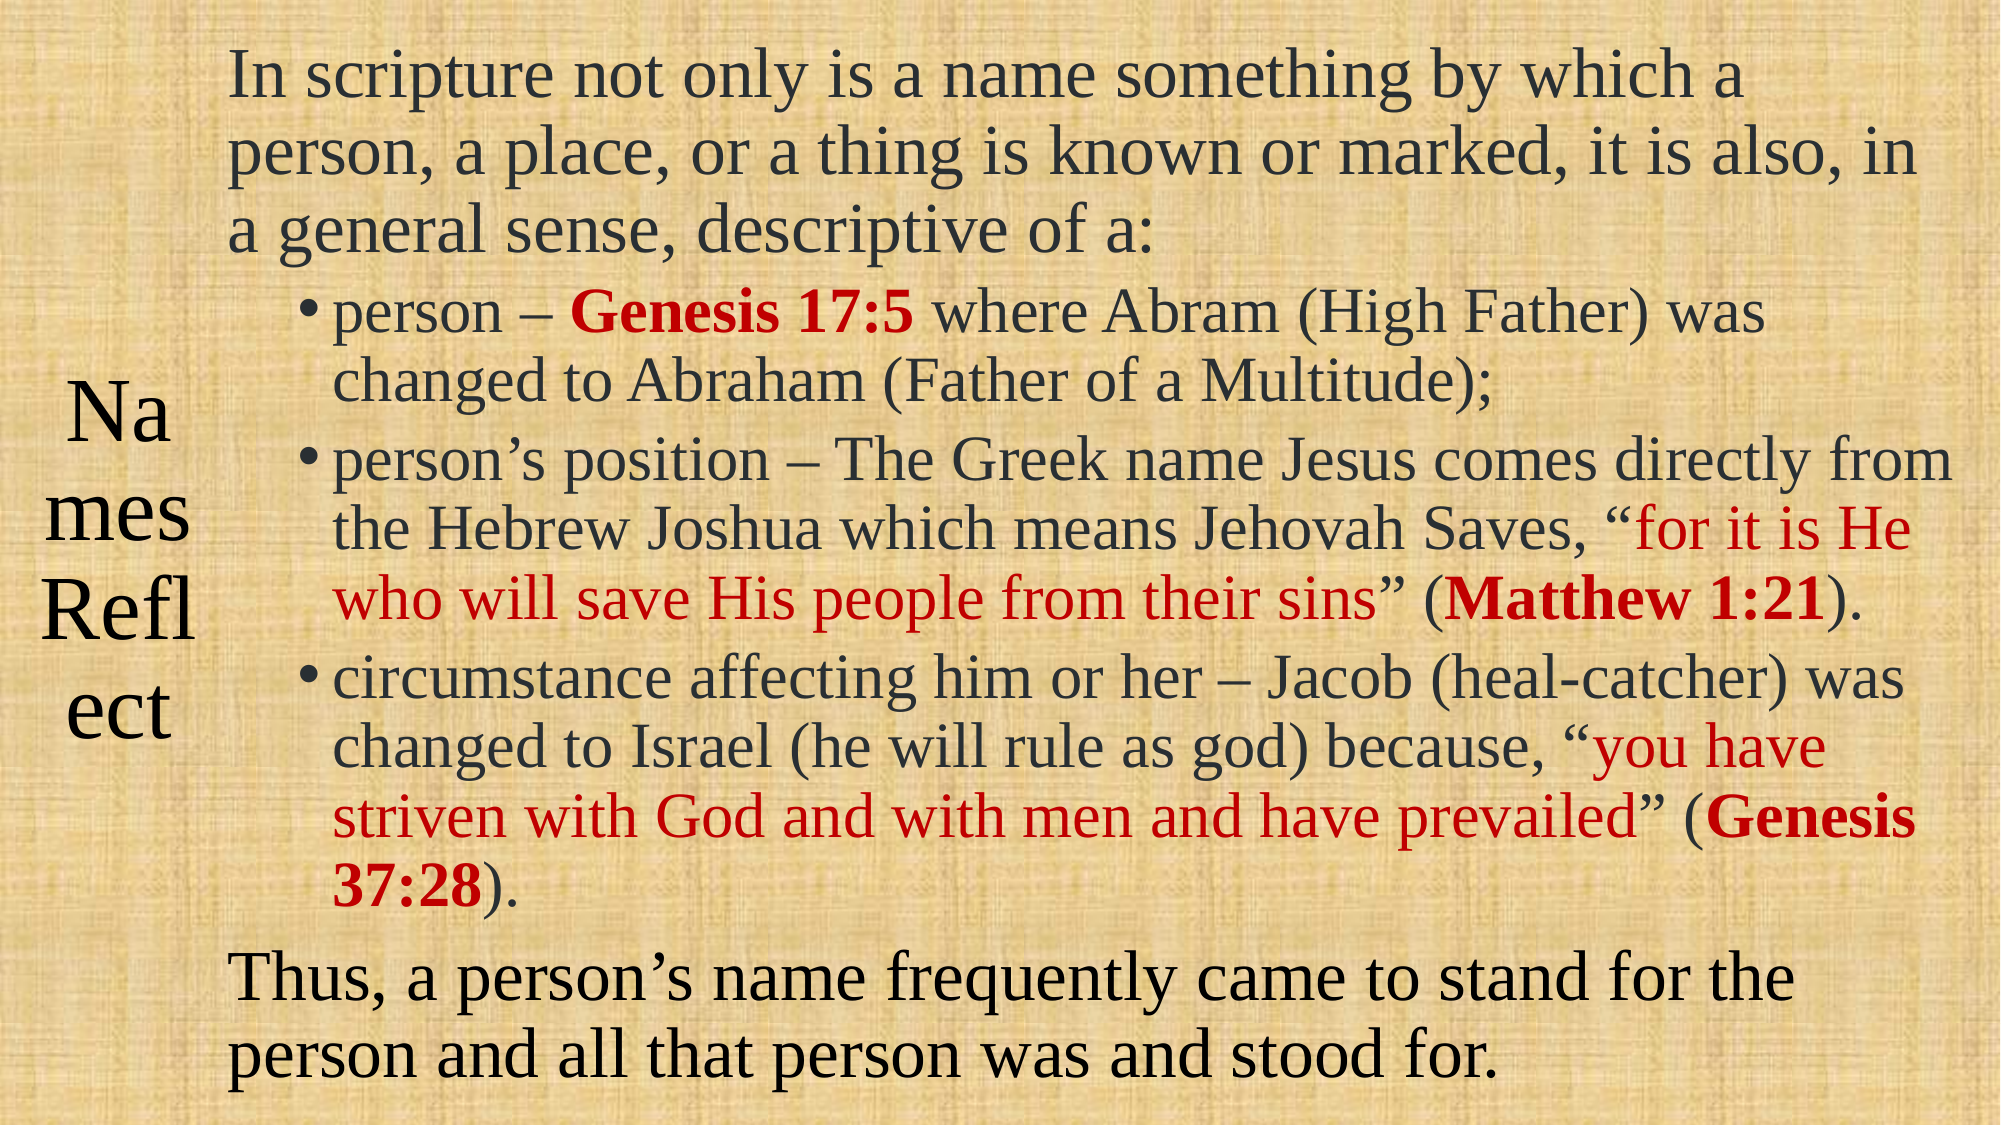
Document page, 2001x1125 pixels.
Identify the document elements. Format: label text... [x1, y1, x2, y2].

list In scripture not only is a name something by which a person, a place, or a thing is known or marked, it is also, in a general sense, descriptive of a: person – Genesis 17:5 where Abram (High Father) was changed to Abraham (Father of a Multitude); person’s position – The Greek name Jesus comes directly from the Hebrew Joshua which means Jehovah Saves, “for it is He who will save His people from their sins” (Matthew 1:21). circumstance affecting him or her – Jacob (heal-catcher) was changed to Israel (he will rule as god) because, “you have striven with God and with men and have prevailed” (Genesis 37:28). Thus, a person’s name frequently came to stand for the person and all that person was and stood for. [212, 20, 1976, 1109]
picture [0, 0, 2001, 1125]
title Names Reflect [24, 12, 213, 1109]
